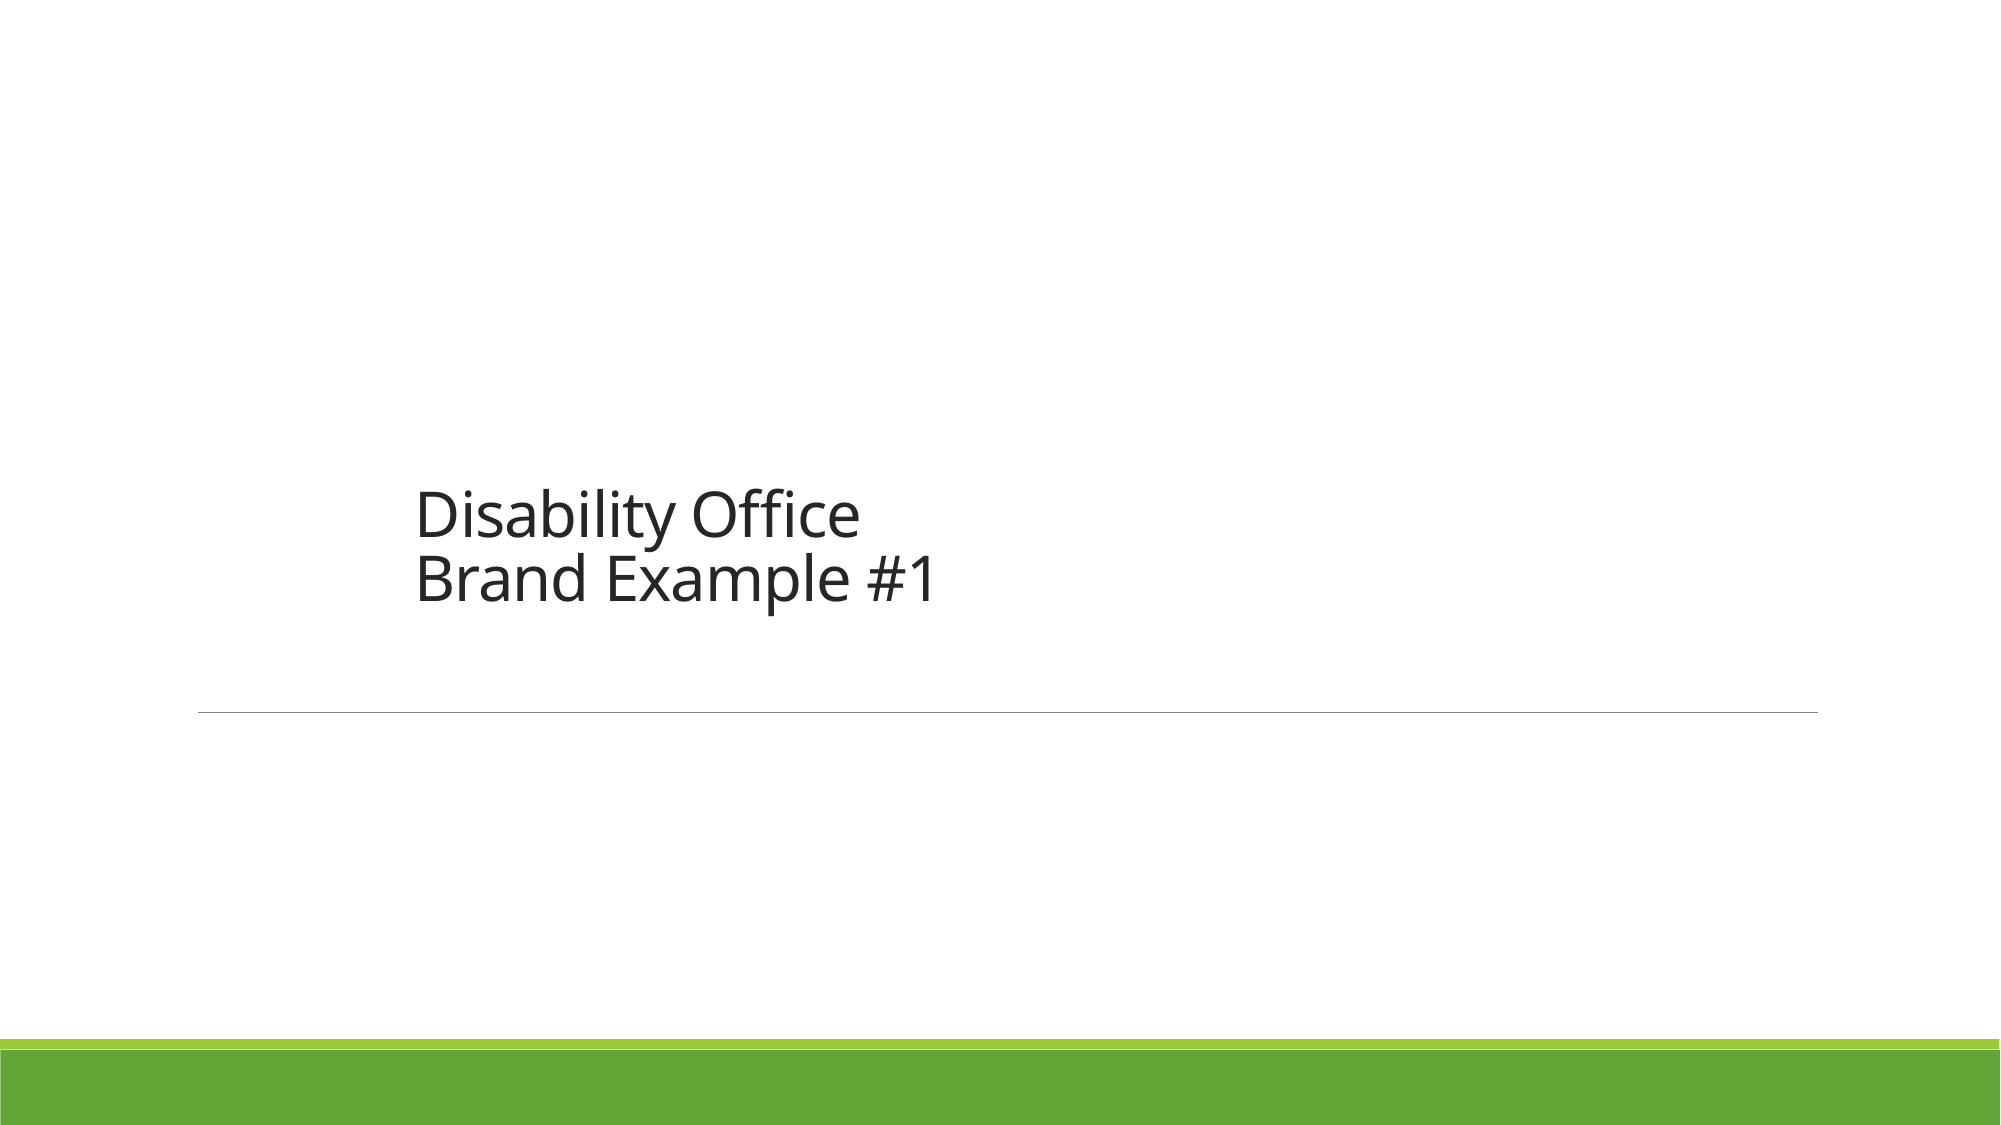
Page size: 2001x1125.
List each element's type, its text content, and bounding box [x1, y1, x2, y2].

title Disability Office Brand Example #1 [399, 474, 1675, 699]
